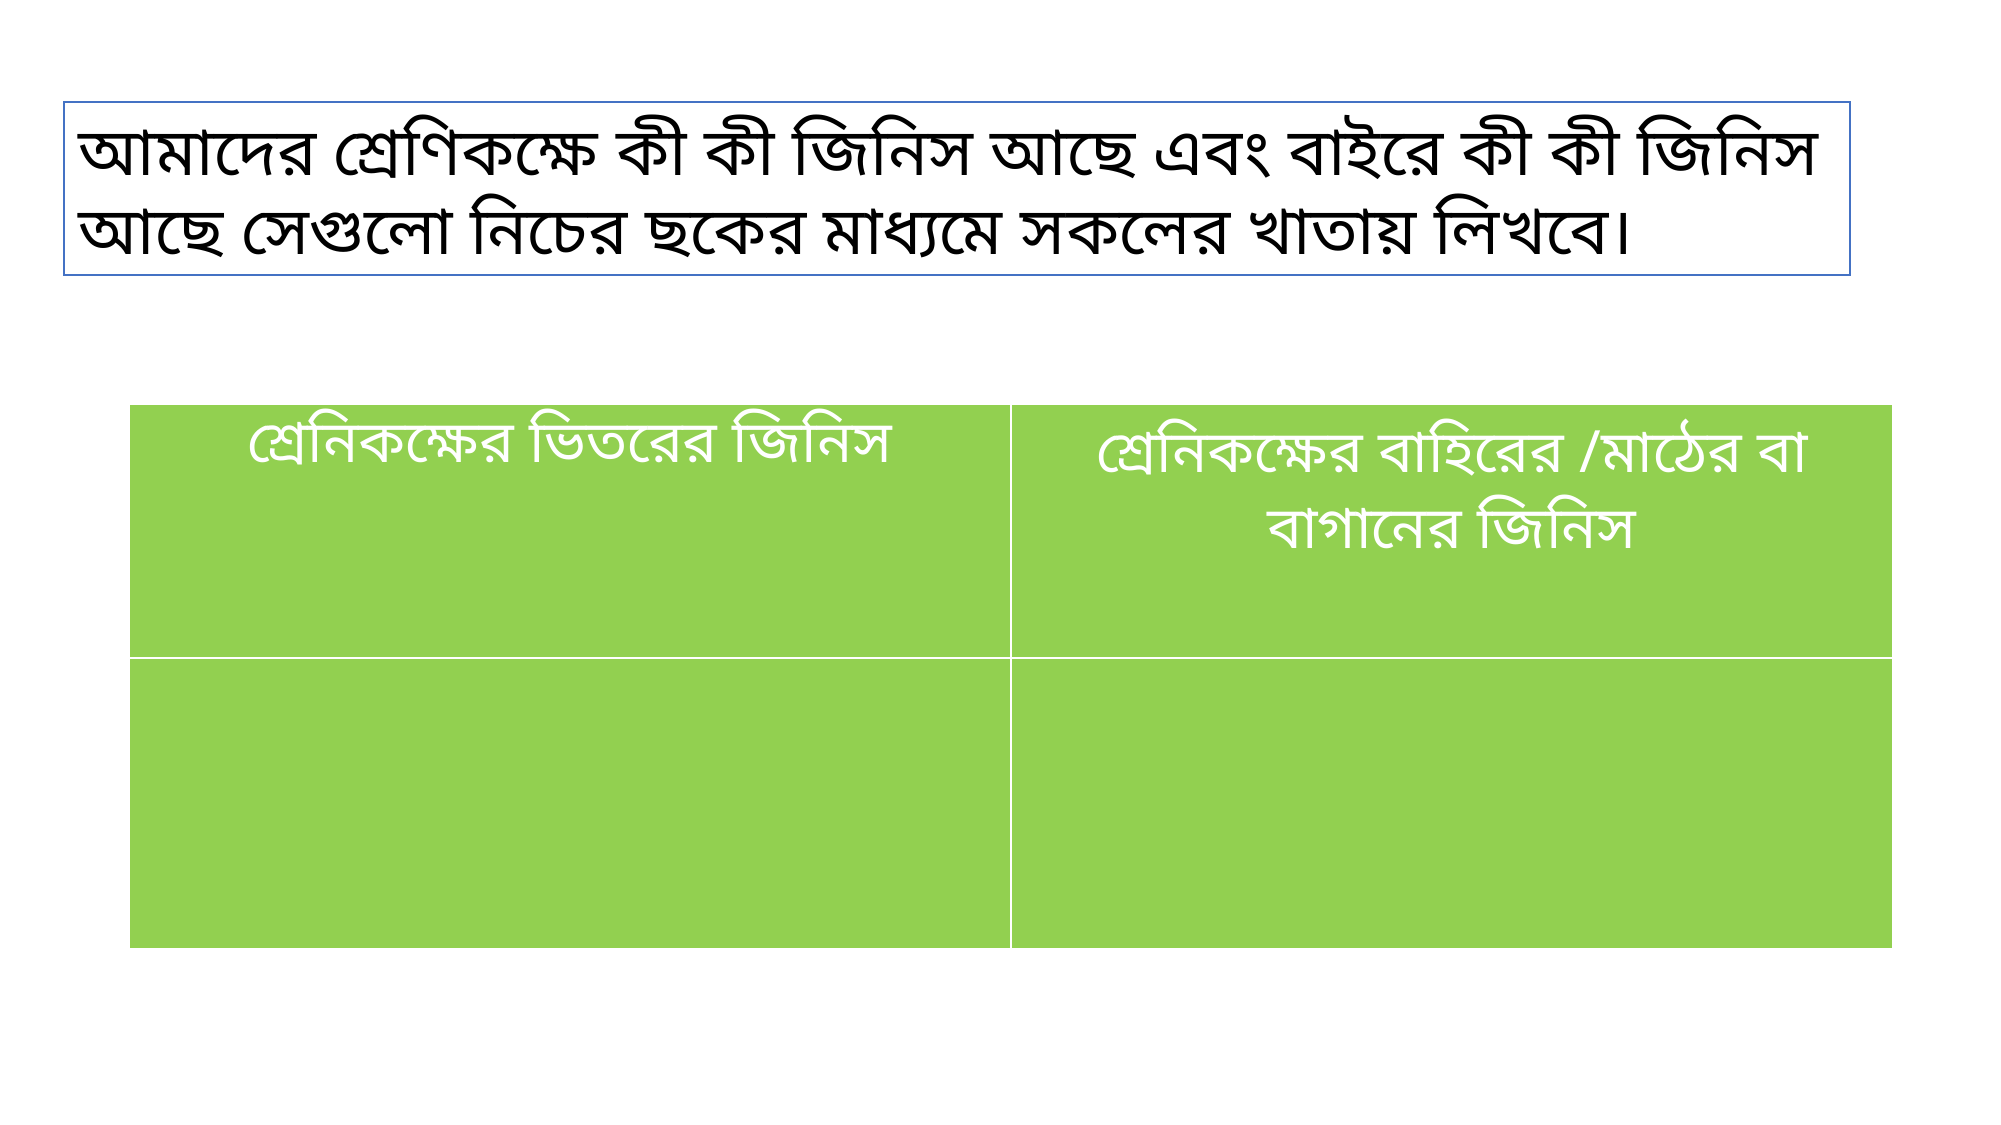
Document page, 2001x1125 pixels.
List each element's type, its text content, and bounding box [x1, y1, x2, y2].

table_cell [1012, 659, 1892, 948]
table_header শ্রেনিকক্ষের ভিতরের জিনিস [130, 405, 1010, 657]
table_cell [130, 659, 1010, 948]
table_header শ্রেনিকক্ষের বাহিরের /মাঠের বা বাগানের জিনিস [1012, 405, 1892, 657]
text_box আমাদের শ্রেণিকক্ষে কী কী জিনিস আছে এবং বাইরে কী কী জিনিস আছে সেগুলো নিচের ছকের মাধ্যমে সকলের খাতায় লিখবে। [63, 101, 1851, 276]
